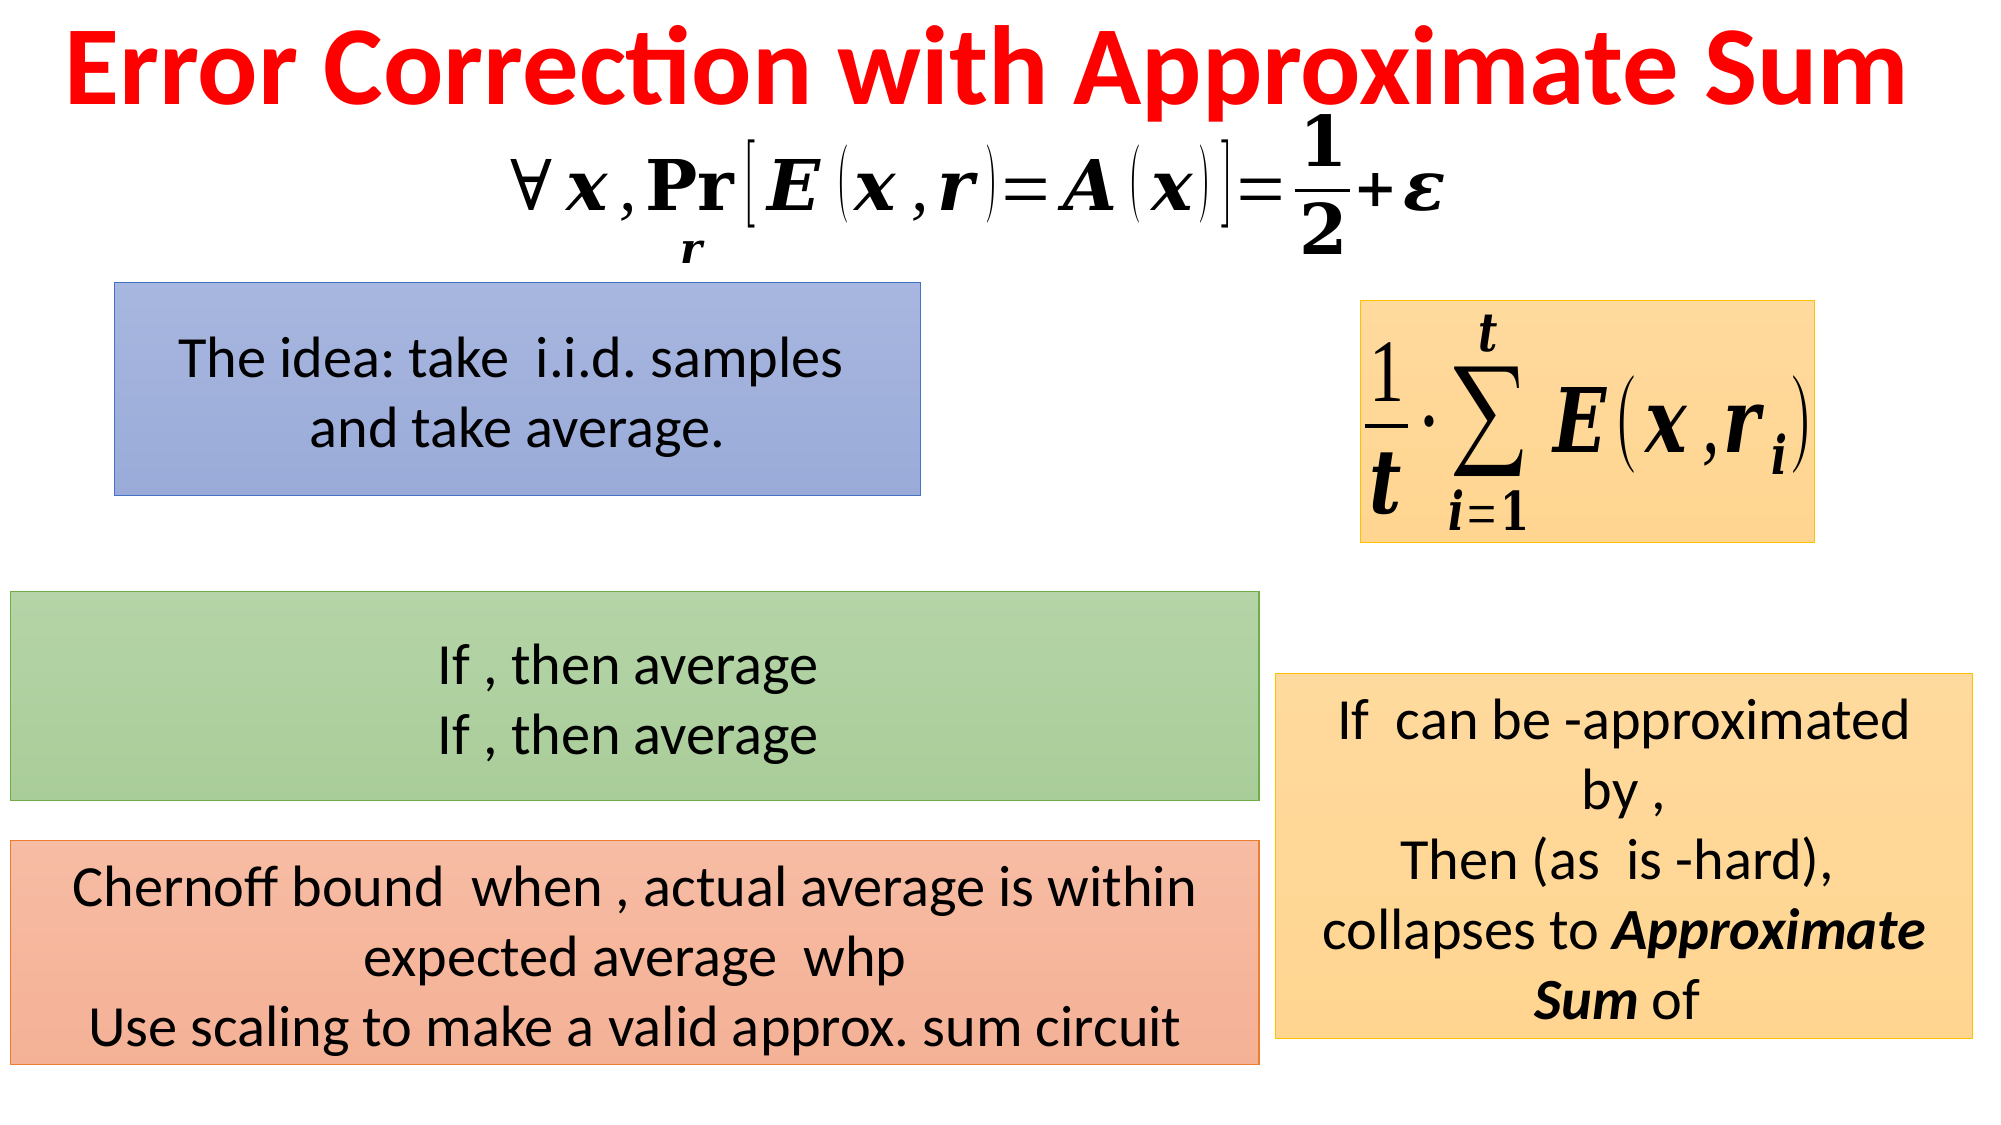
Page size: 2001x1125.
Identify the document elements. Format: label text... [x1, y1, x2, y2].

text_box Error Correction with Approximate Sum [10, 0, 1965, 137]
